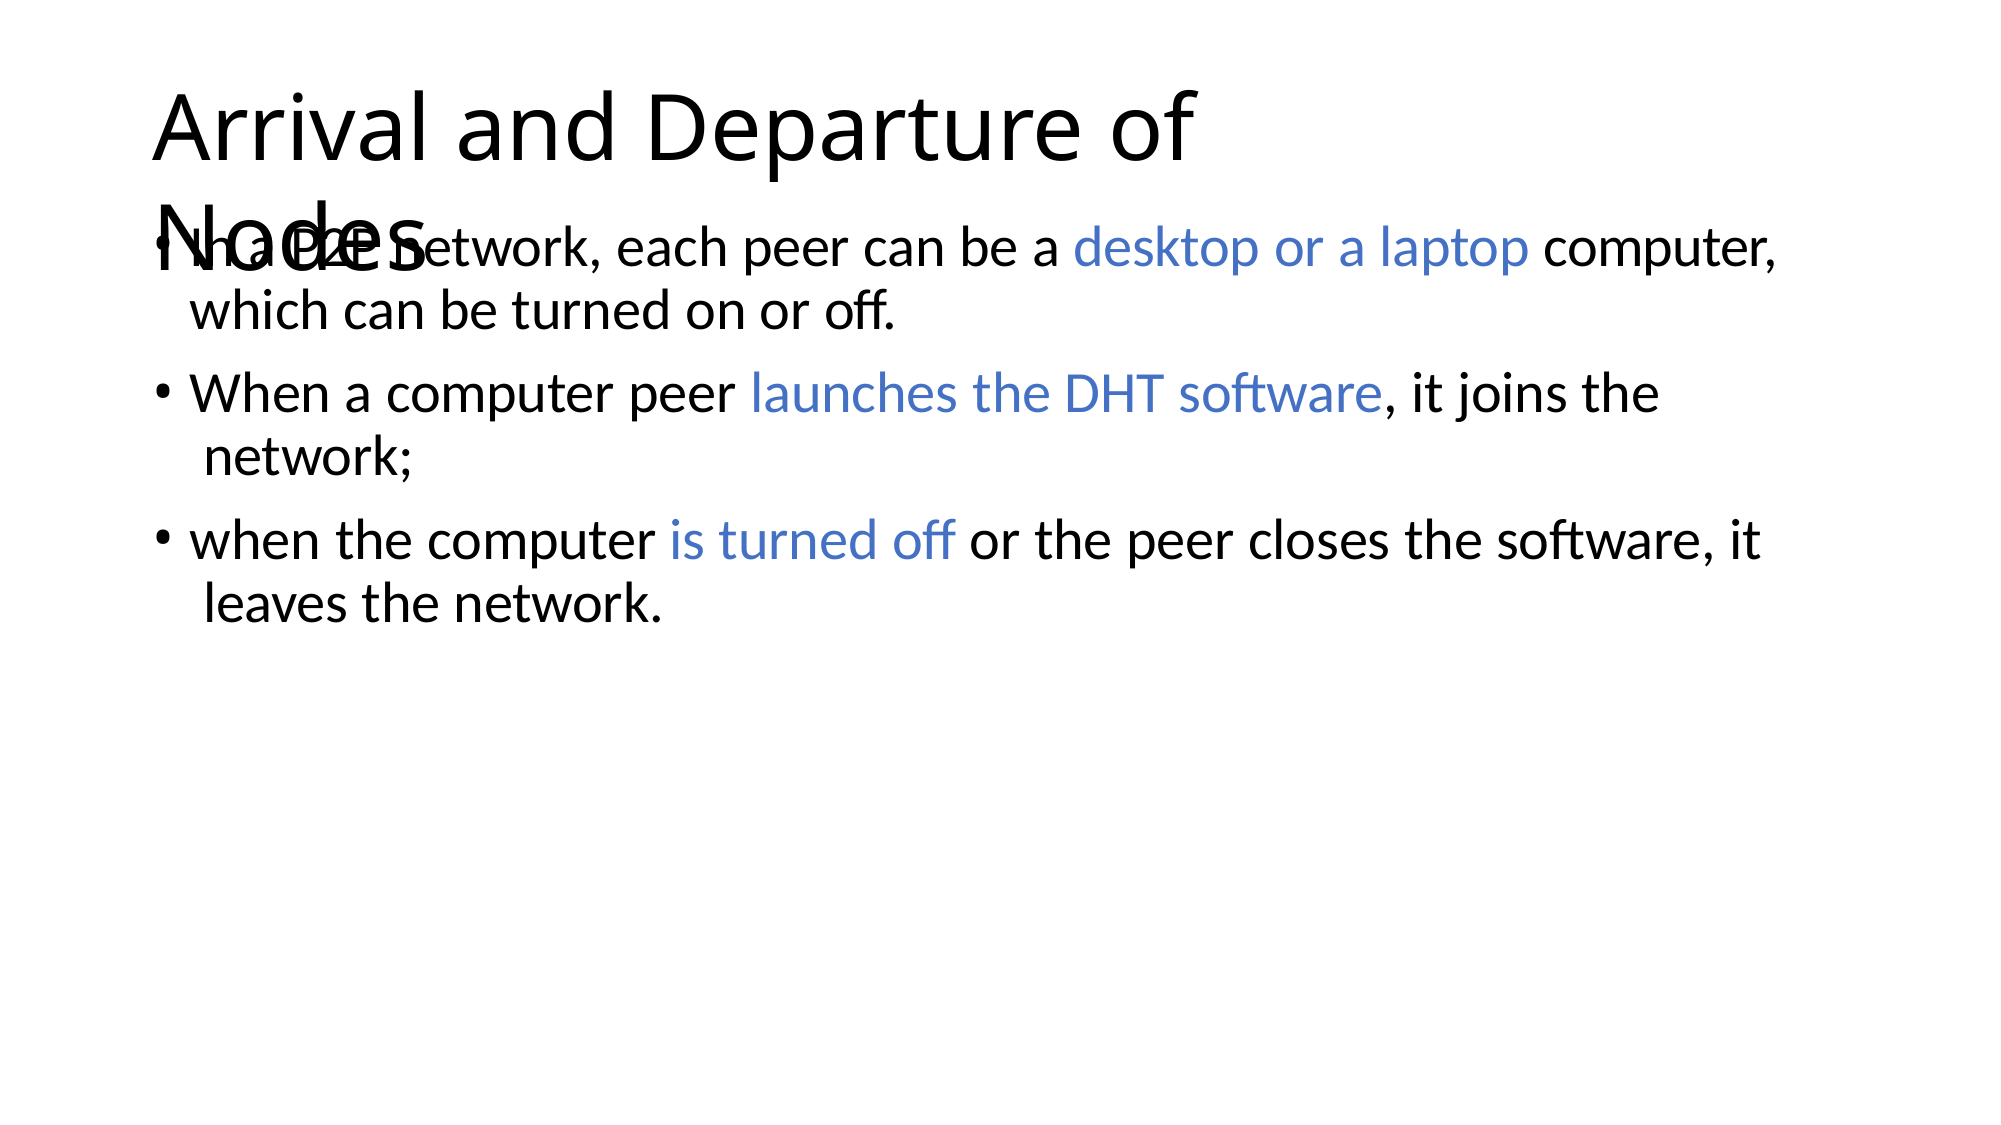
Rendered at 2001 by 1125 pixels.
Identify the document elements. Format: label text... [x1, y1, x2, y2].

title Arrival and Departure of Nodes [150, 66, 1301, 204]
text_box In a P2P network, each peer can be a desktop or a laptop computer, which can be turned on or off. When a computer peer launches the DHT software, it joins the network; when the computer is turned off or the peer closes the software, it leaves the network. [150, 204, 1793, 635]
